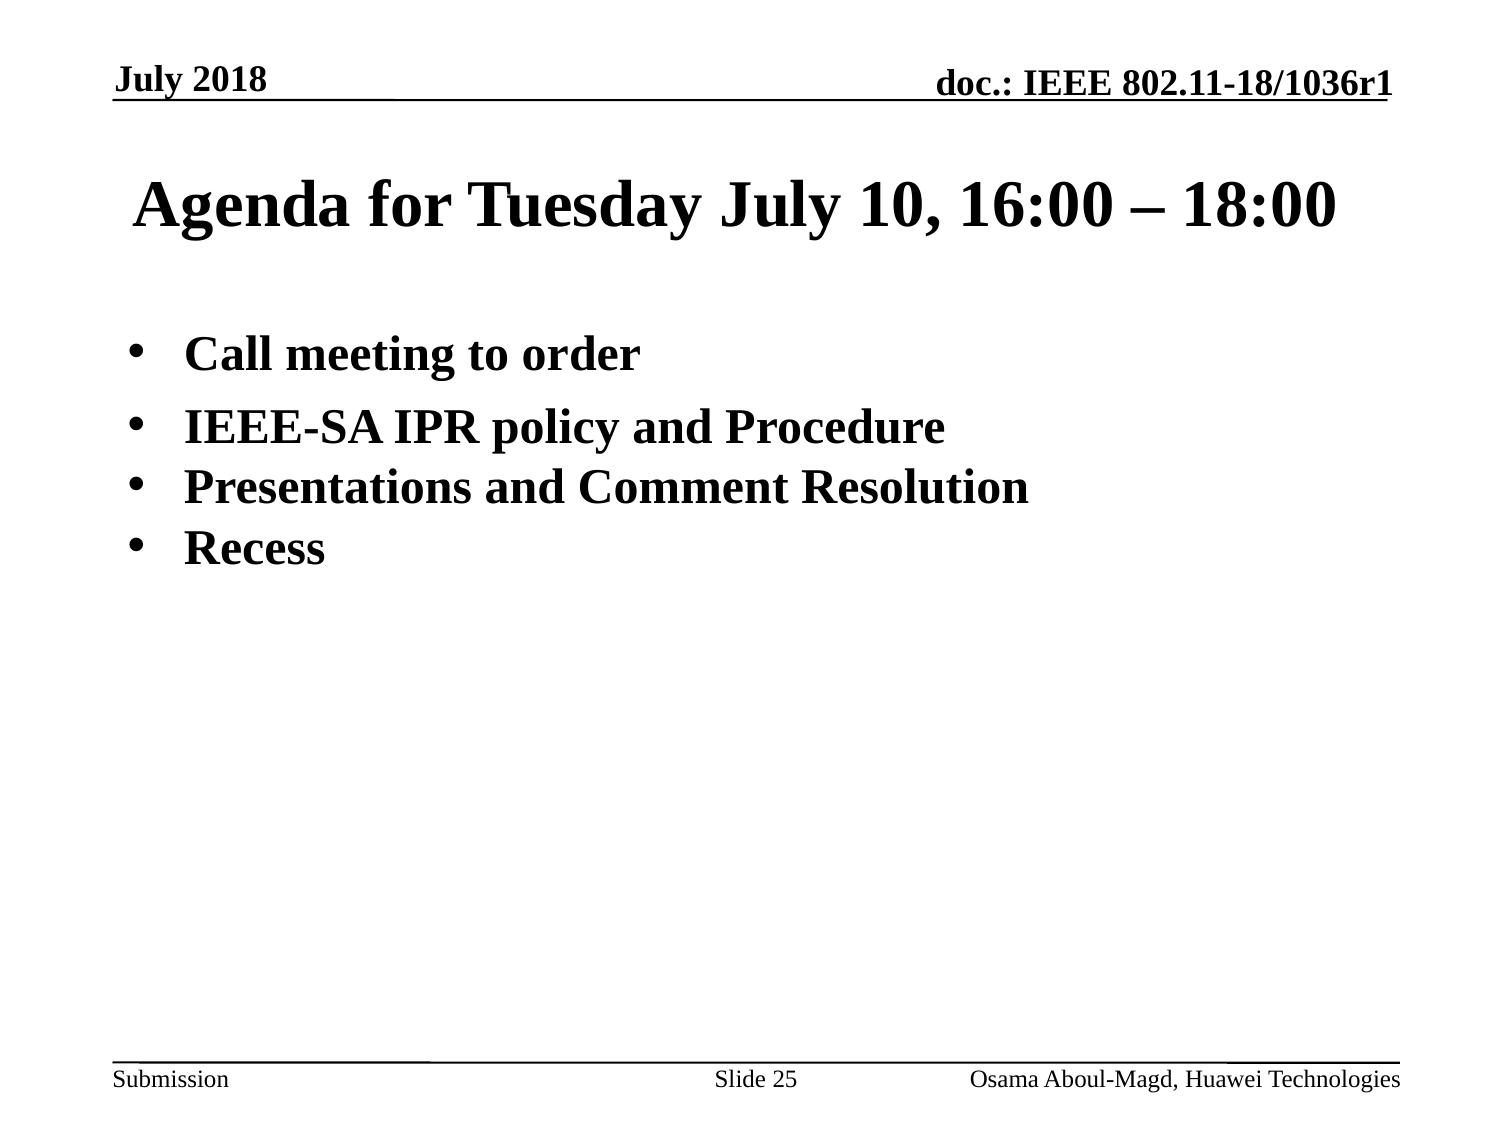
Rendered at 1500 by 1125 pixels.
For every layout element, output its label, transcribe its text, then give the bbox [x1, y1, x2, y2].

footer Osama Aboul-Magd, Huawei Technologies [878, 1061, 1402, 1093]
list Call meeting to order IEEE-SA IPR policy and Procedure Presentations and Comment Resolution Recess [112, 324, 1388, 1000]
title Agenda for Tuesday July 10, 16:00 – 18:00 [87, 112, 1402, 288]
slide_number Slide 25 [712, 1061, 800, 1123]
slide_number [114, 54, 423, 100]
